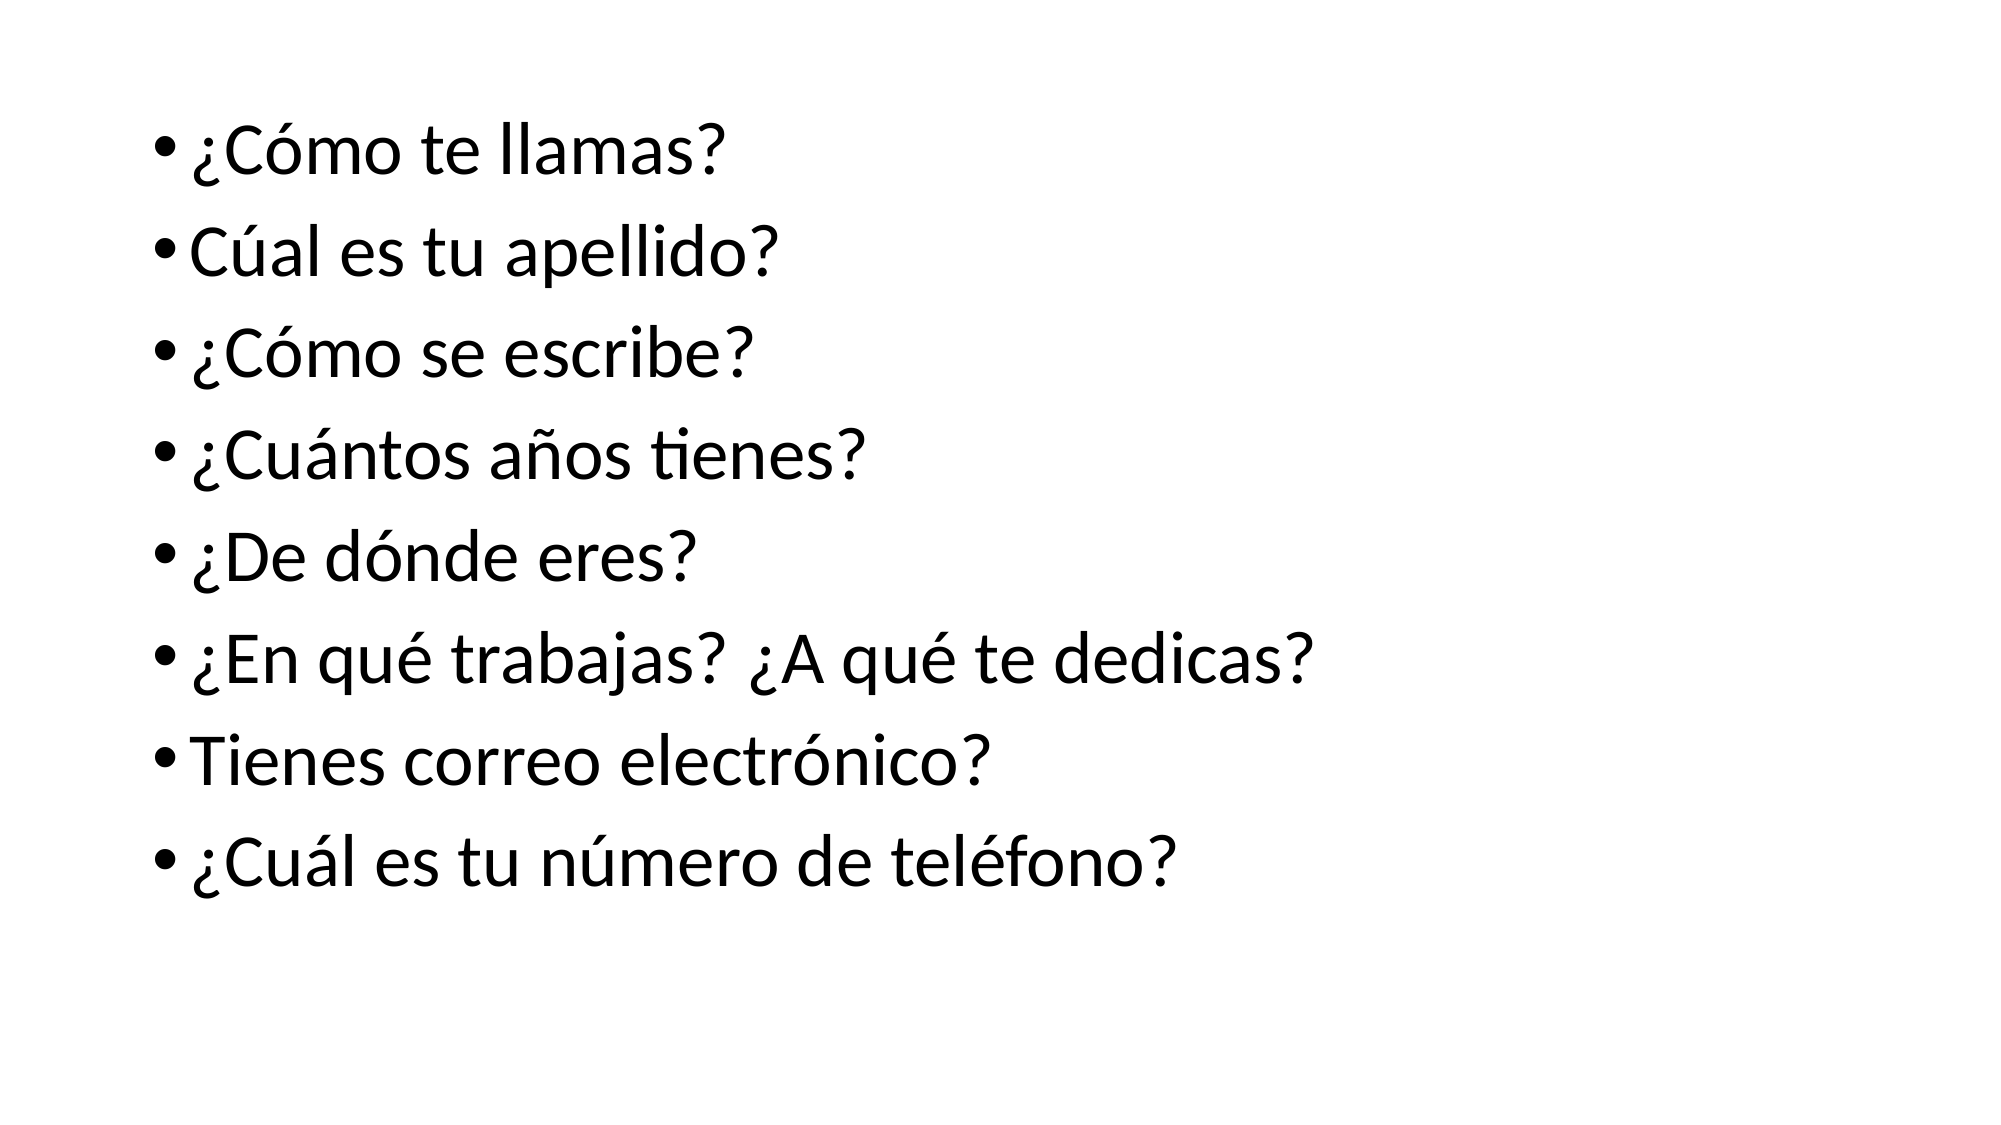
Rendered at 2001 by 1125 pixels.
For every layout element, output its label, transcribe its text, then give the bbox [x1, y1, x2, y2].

list ¿Cómo te llamas? Cúal es tu apellido? ¿Cómo se escribe? ¿Cuántos años tienes? ¿De dónde eres? ¿En qué trabajas? ¿A qué te dedicas? Tienes correo electrónico? ¿Cuál es tu número de teléfono? [137, 101, 1863, 1009]
